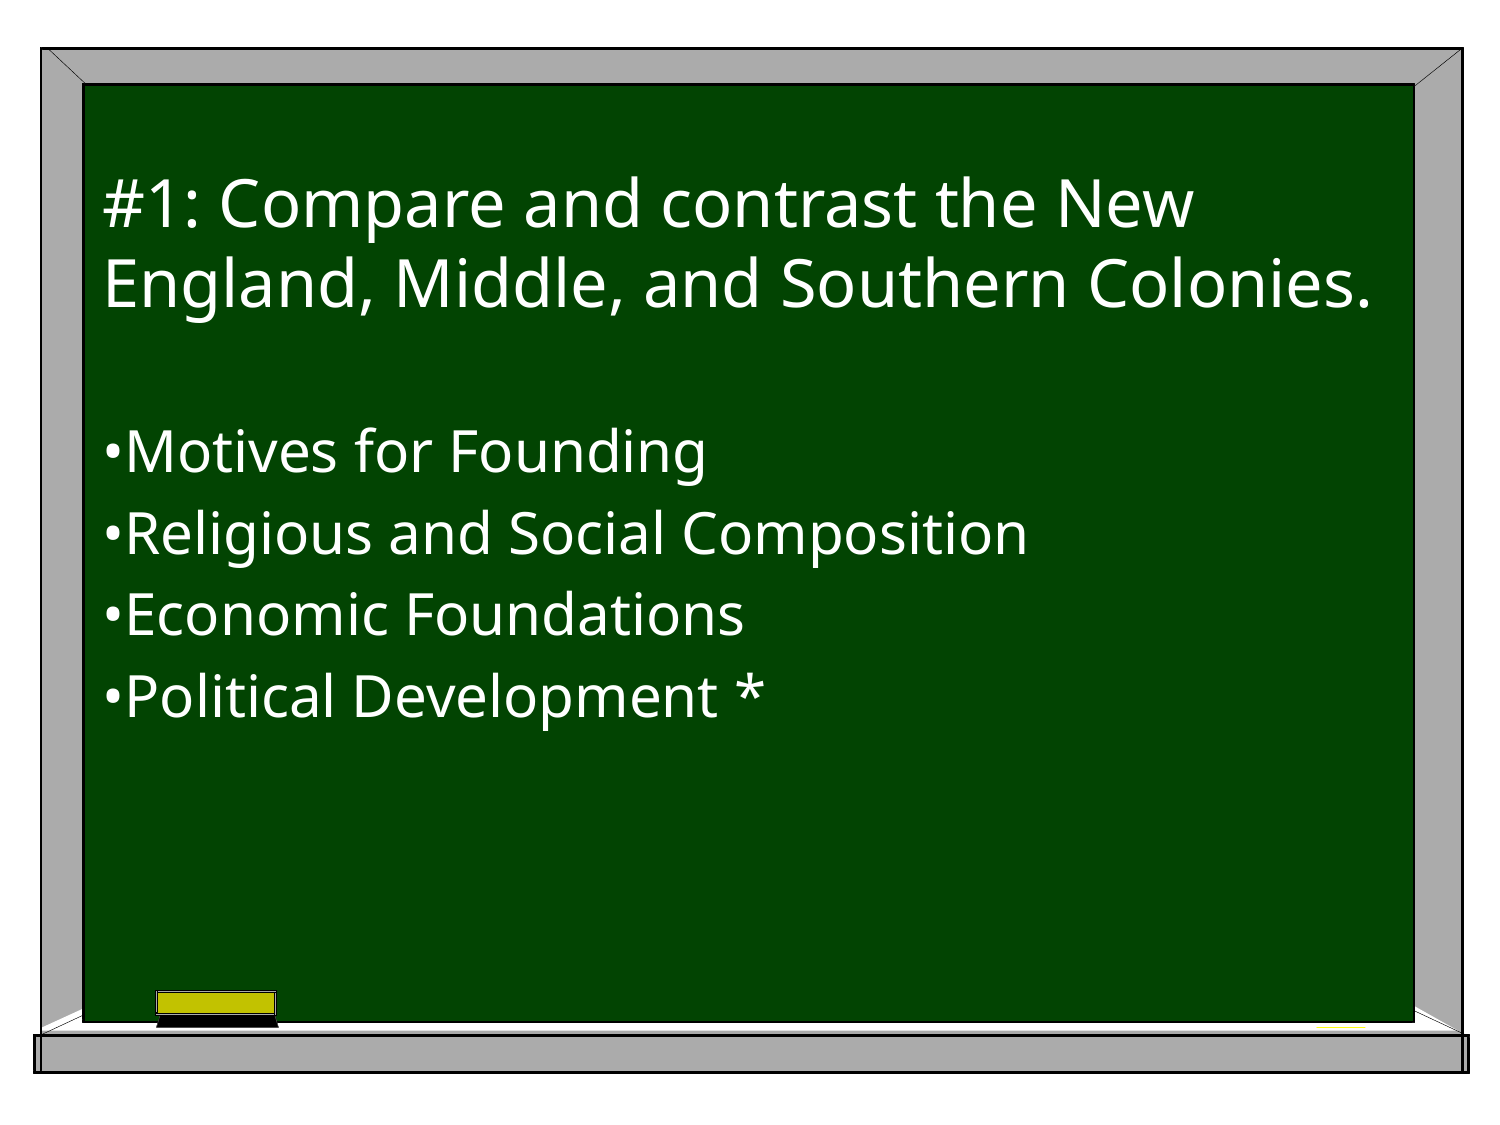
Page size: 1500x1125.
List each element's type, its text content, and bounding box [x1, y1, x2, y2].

title #1: Compare and contrast the New England, Middle, and Southern Colonies. [87, 99, 1401, 263]
list •Motives for Founding •Religious and Social Composition •Economic Foundations •Political Development * [87, 324, 1413, 1001]
